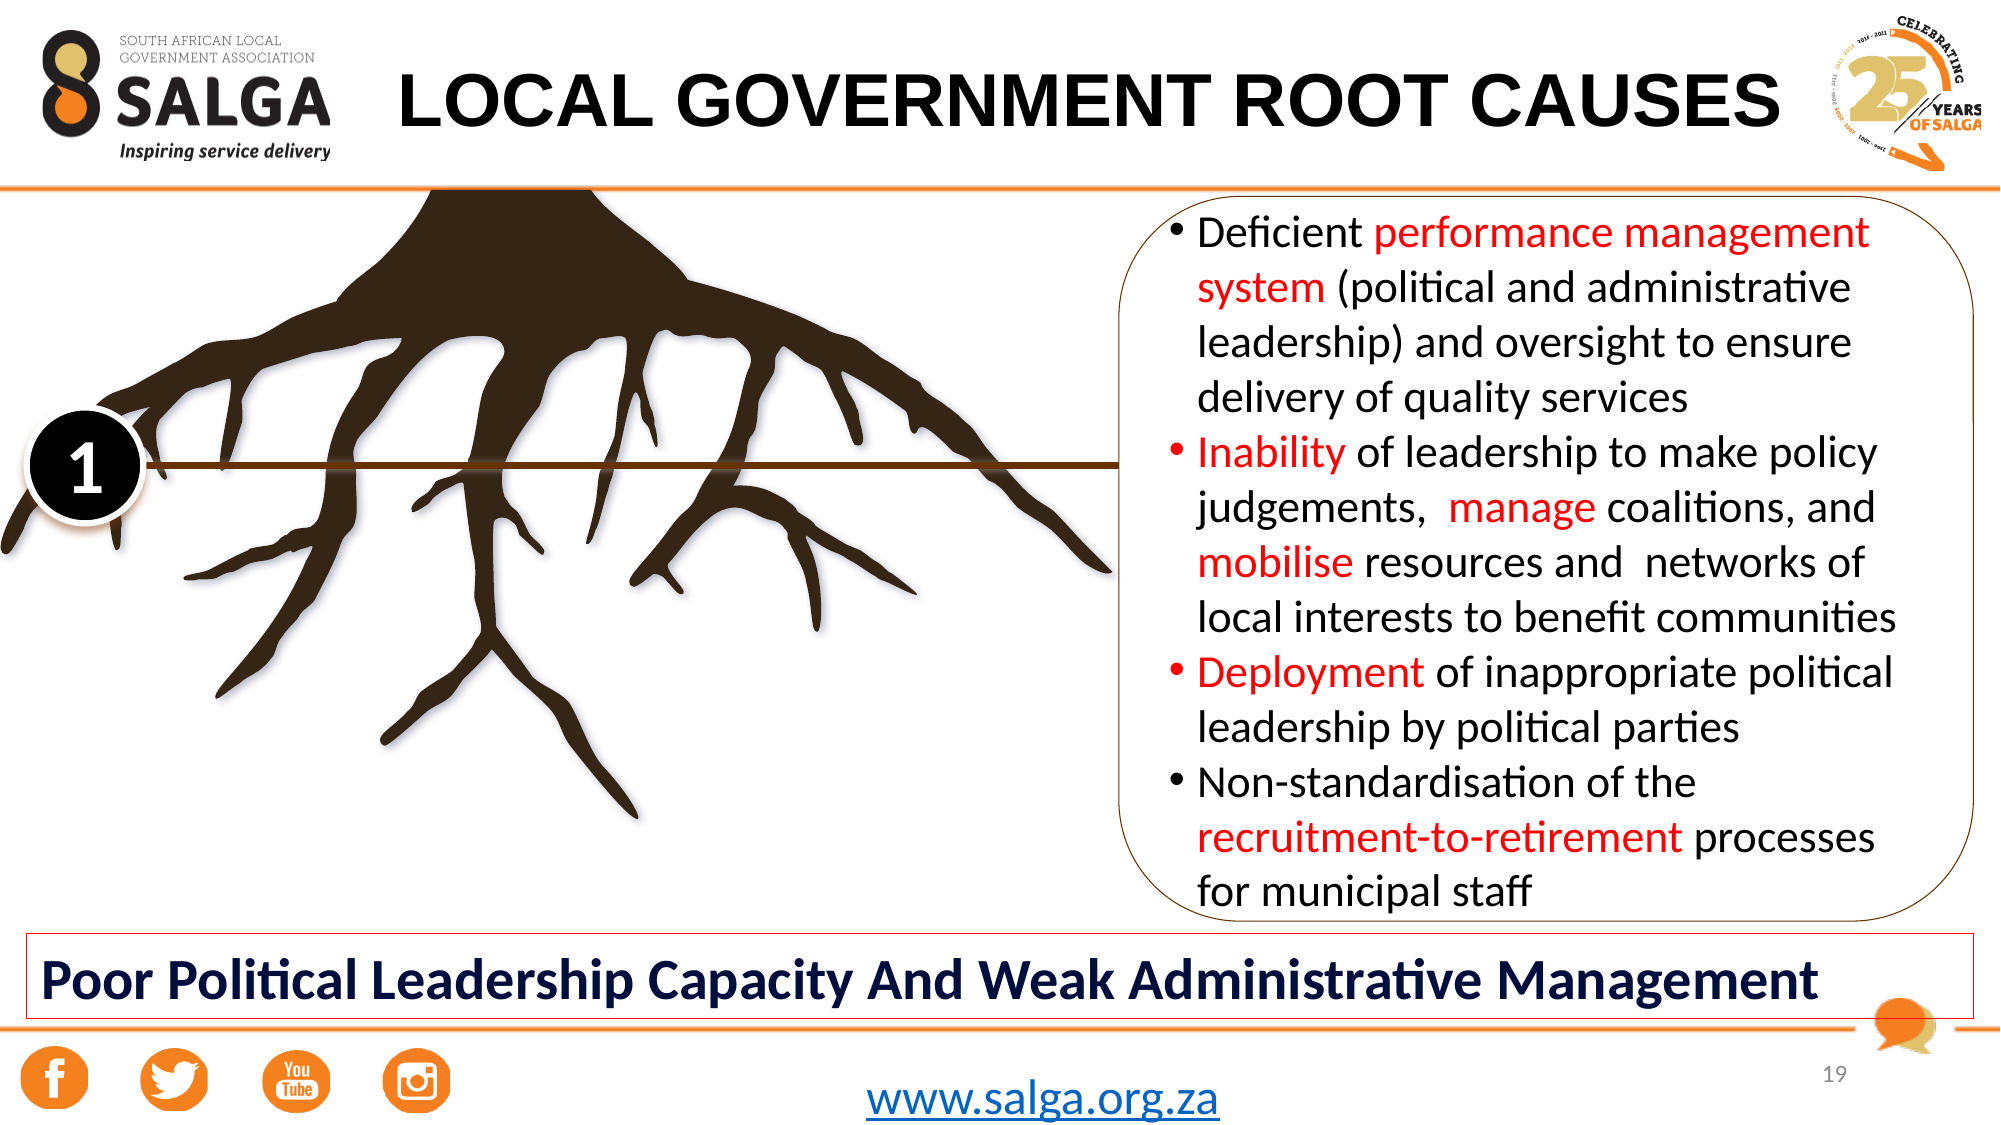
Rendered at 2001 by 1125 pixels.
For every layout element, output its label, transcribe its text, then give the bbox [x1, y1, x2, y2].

text_box [94, 189, 996, 458]
text_box 1 [26, 406, 144, 524]
text_box [629, 475, 918, 632]
text_box [983, 475, 1113, 574]
title LOCAL GOVERNMENT ROOT CAUSES [382, 44, 1828, 161]
text_box Deficient performance management system (political and administrative leadership) and oversight to ensure delivery of quality services Inability of leadership to make policy judgements, manage coalitions, and mobilise resources and networks of local interests to benefit communities Deployment of inappropriate political leadership by political parties Non-standardisation of the recruitment-to-retirement processes for municipal staff [1118, 195, 1974, 922]
text_box [183, 475, 357, 699]
text_box [0, 493, 34, 555]
slide_number 19 [1412, 1042, 1863, 1103]
text_box [379, 475, 639, 819]
text_box [110, 523, 122, 551]
text_box Poor Political Leadership Capacity And Weak Administrative Management [26, 933, 1974, 1019]
text_box [1118, 460, 1122, 473]
